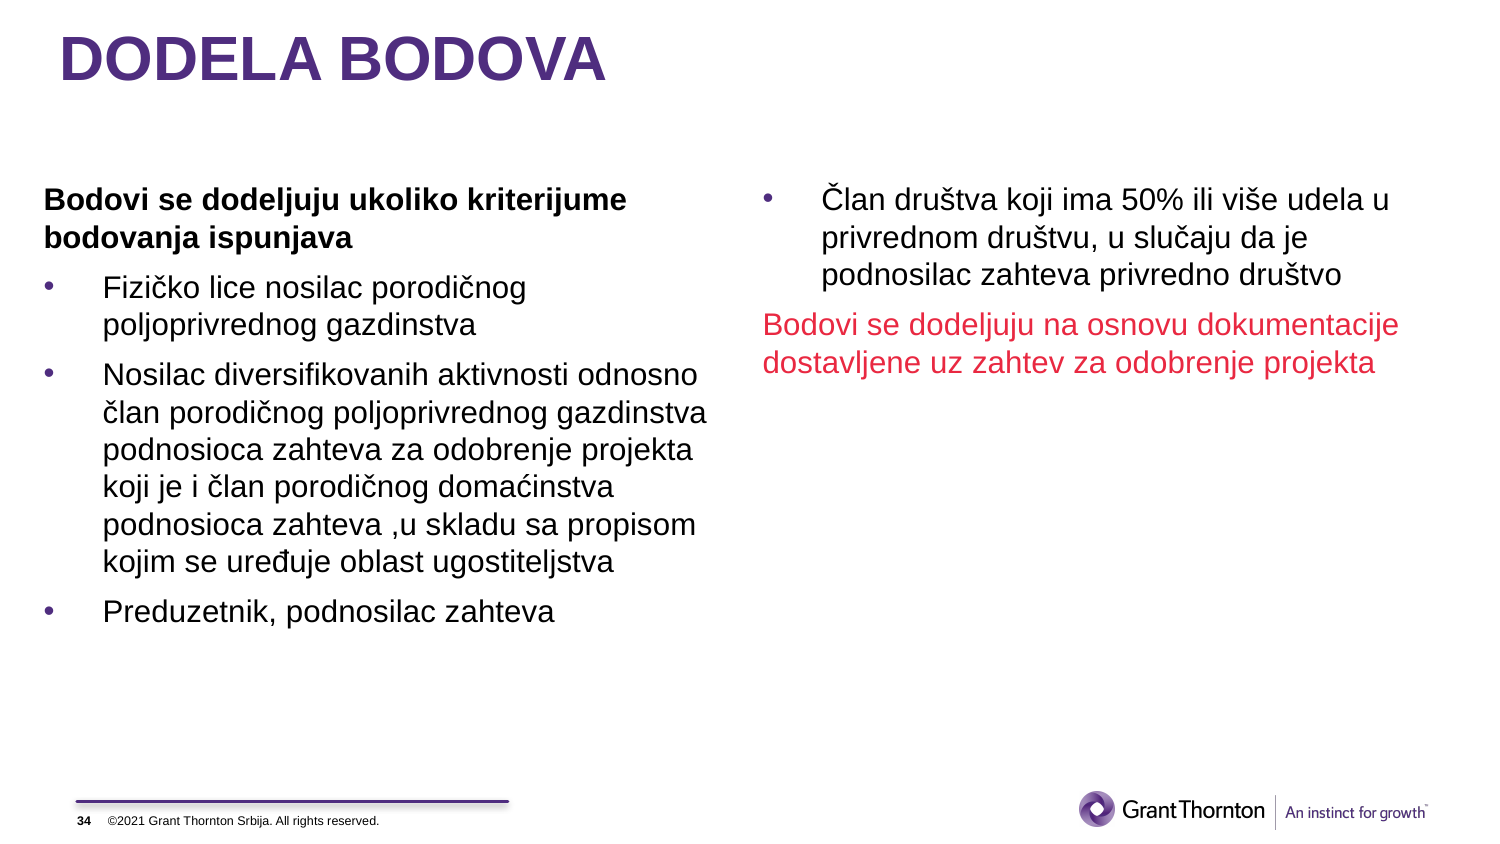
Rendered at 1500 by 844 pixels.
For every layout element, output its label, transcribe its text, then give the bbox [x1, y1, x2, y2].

list Član društva koji ima 50% ili više udela u privrednom društvu, u slučaju da je podnosilac zahteva privredno društvo Bodovi se dodeljuju na osnovu dokumentacije dostavljene uz zahtev za odobrenje projekta [762, 179, 1426, 771]
title DODELA BODOVA [59, 18, 1376, 155]
picture [1079, 791, 1115, 827]
slide_number 34 [77, 804, 108, 835]
list Bodovi se dodeljuju ukoliko kriterijume bodovanja ispunjava Fizičko lice nosilac porodičnog poljoprivrednog gazdinstva Nosilac diversifikovanih aktivnosti odnosno član porodičnog poljoprivrednog gazdinstva podnosioca zahteva za odobrenje projekta koji je i član porodičnog domaćinstva podnosioca zahteva ,u skladu sa propisom kojim se uređuje oblast ugostiteljstva Preduzetnik, podnosilac zahteva [43, 179, 738, 771]
